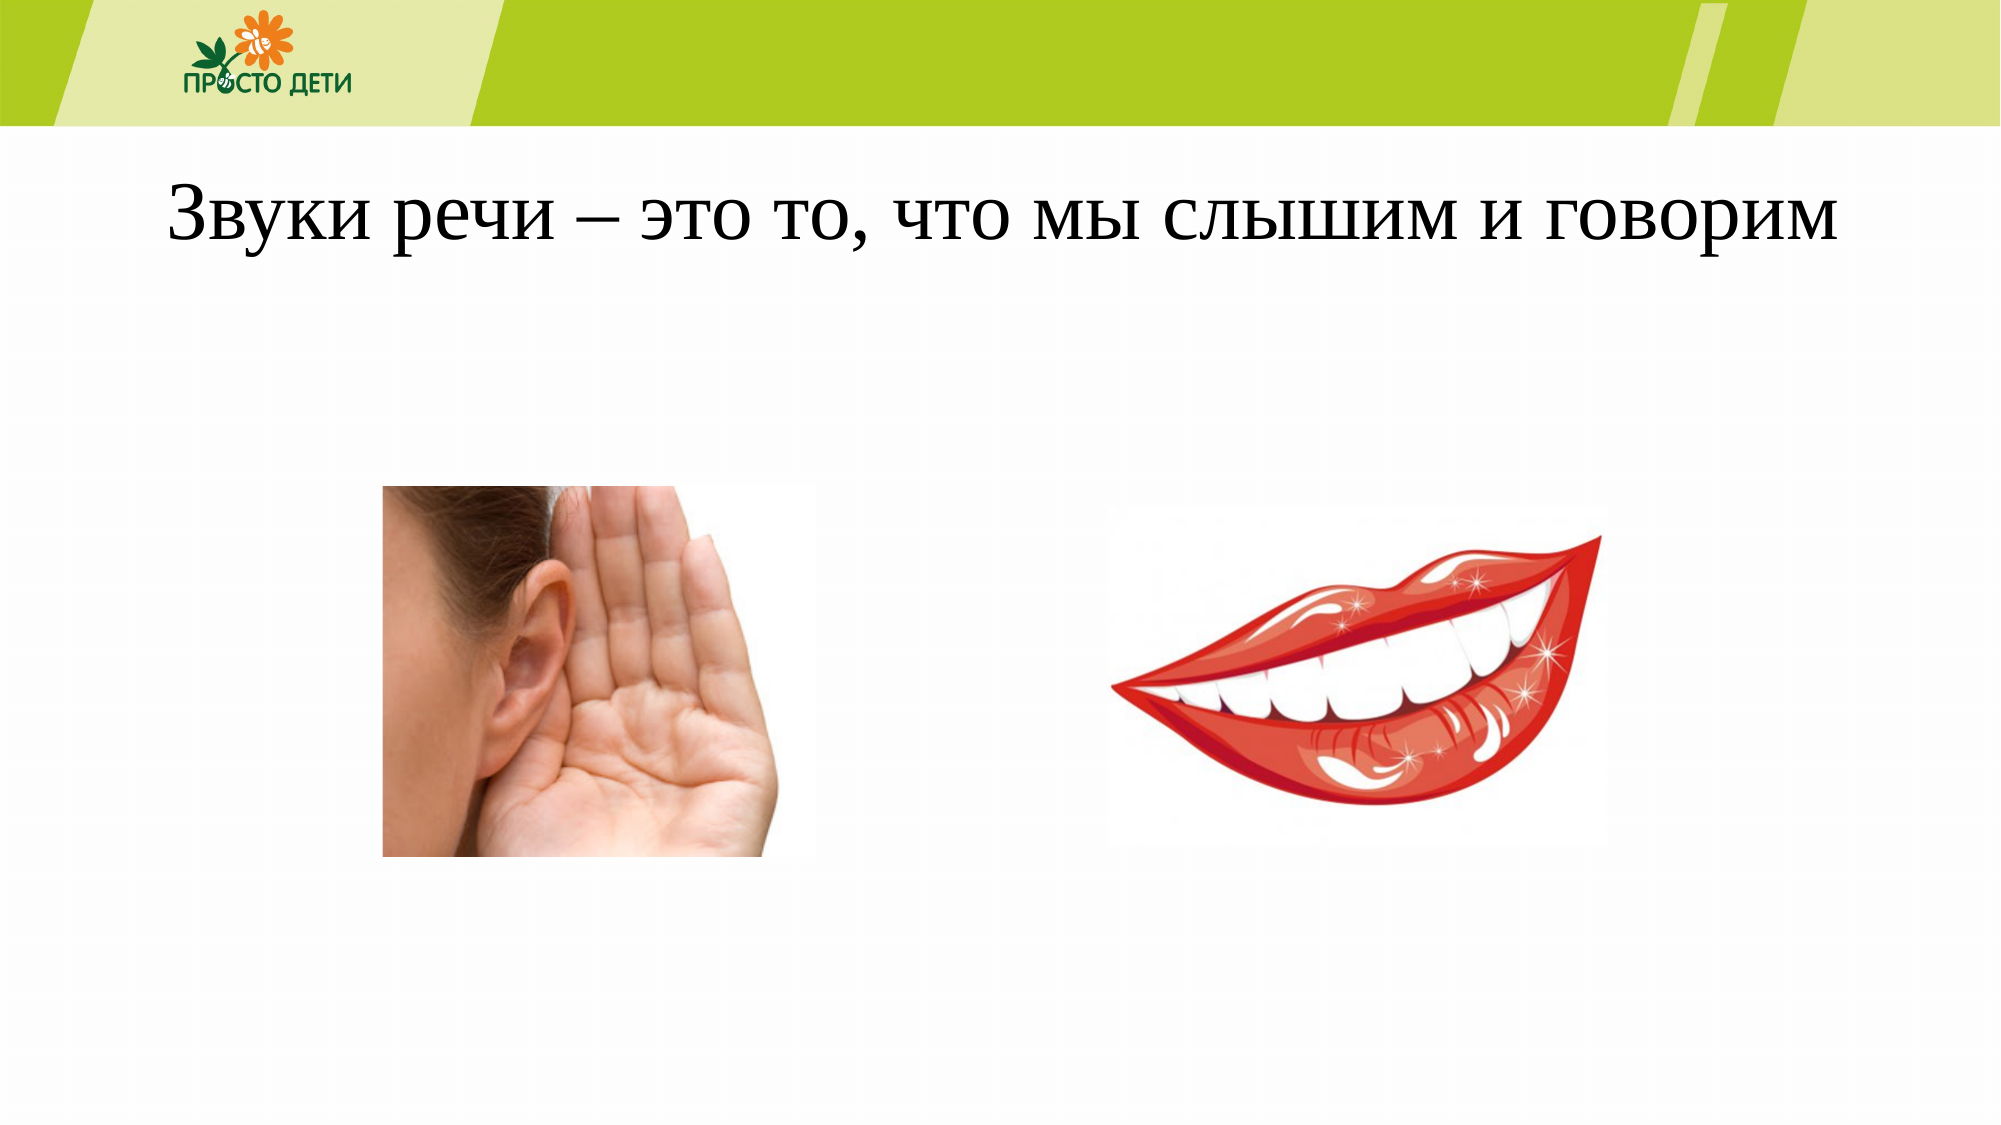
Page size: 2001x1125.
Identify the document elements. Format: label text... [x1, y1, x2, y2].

title Звуки речи – это то, что мы слышим и говорим [151, 148, 1863, 278]
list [382, 485, 816, 867]
picture [0, 0, 2001, 1125]
